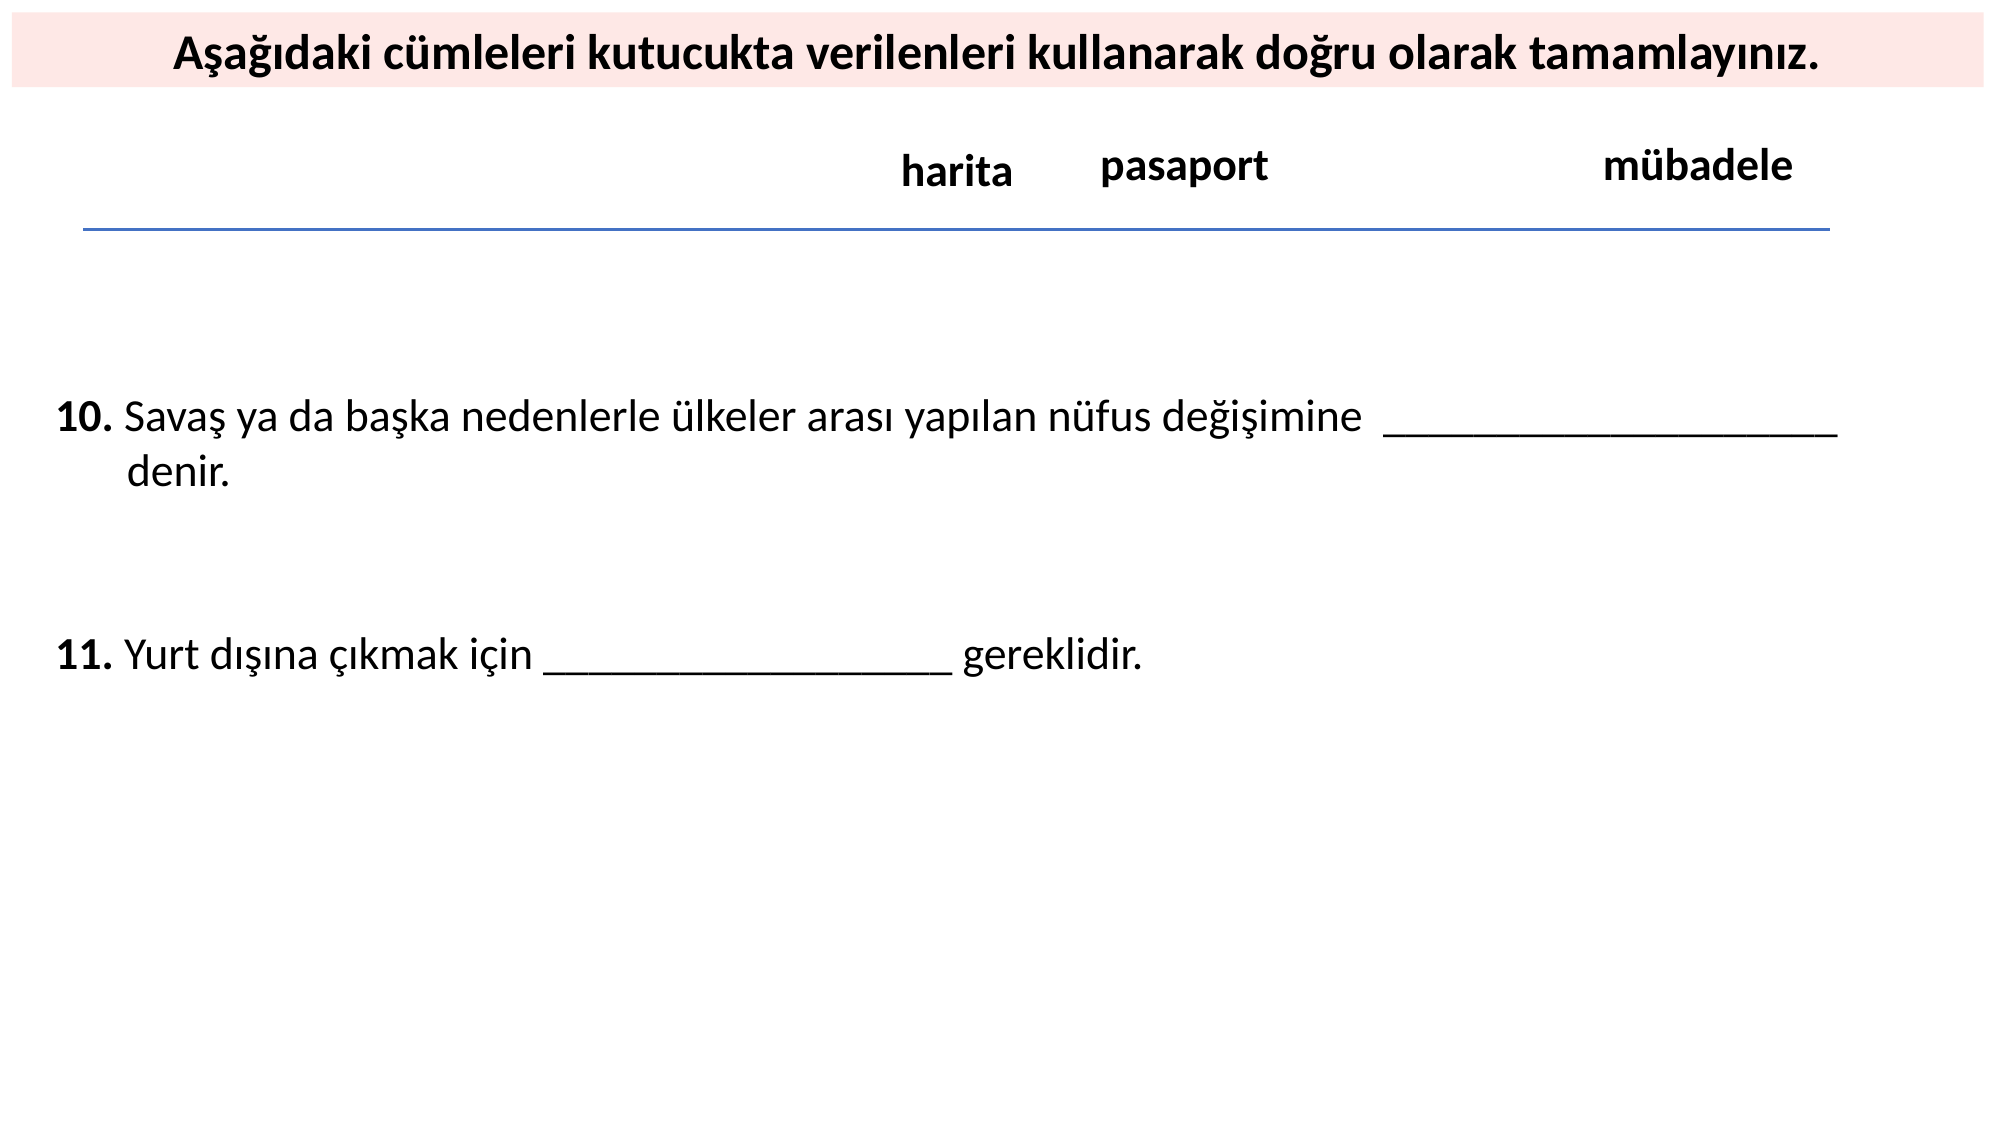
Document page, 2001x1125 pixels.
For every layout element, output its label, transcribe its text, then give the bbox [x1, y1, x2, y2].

text_box 10. Savaş ya da başka nedenlerle ülkeler arası yapılan nüfus değişimine ____________________ denir. [40, 378, 1938, 504]
text_box harita [886, 133, 1033, 203]
text_box mübadele [1588, 127, 1816, 198]
text_box pasaport [1085, 127, 1306, 198]
text_box Aşağıdaki cümleleri kutucukta verilenleri kullanarak doğru olarak tamamlayınız. [11, 12, 1984, 88]
text_box 11. Yurt dışına çıkmak için __________________ gereklidir. [40, 616, 1749, 687]
